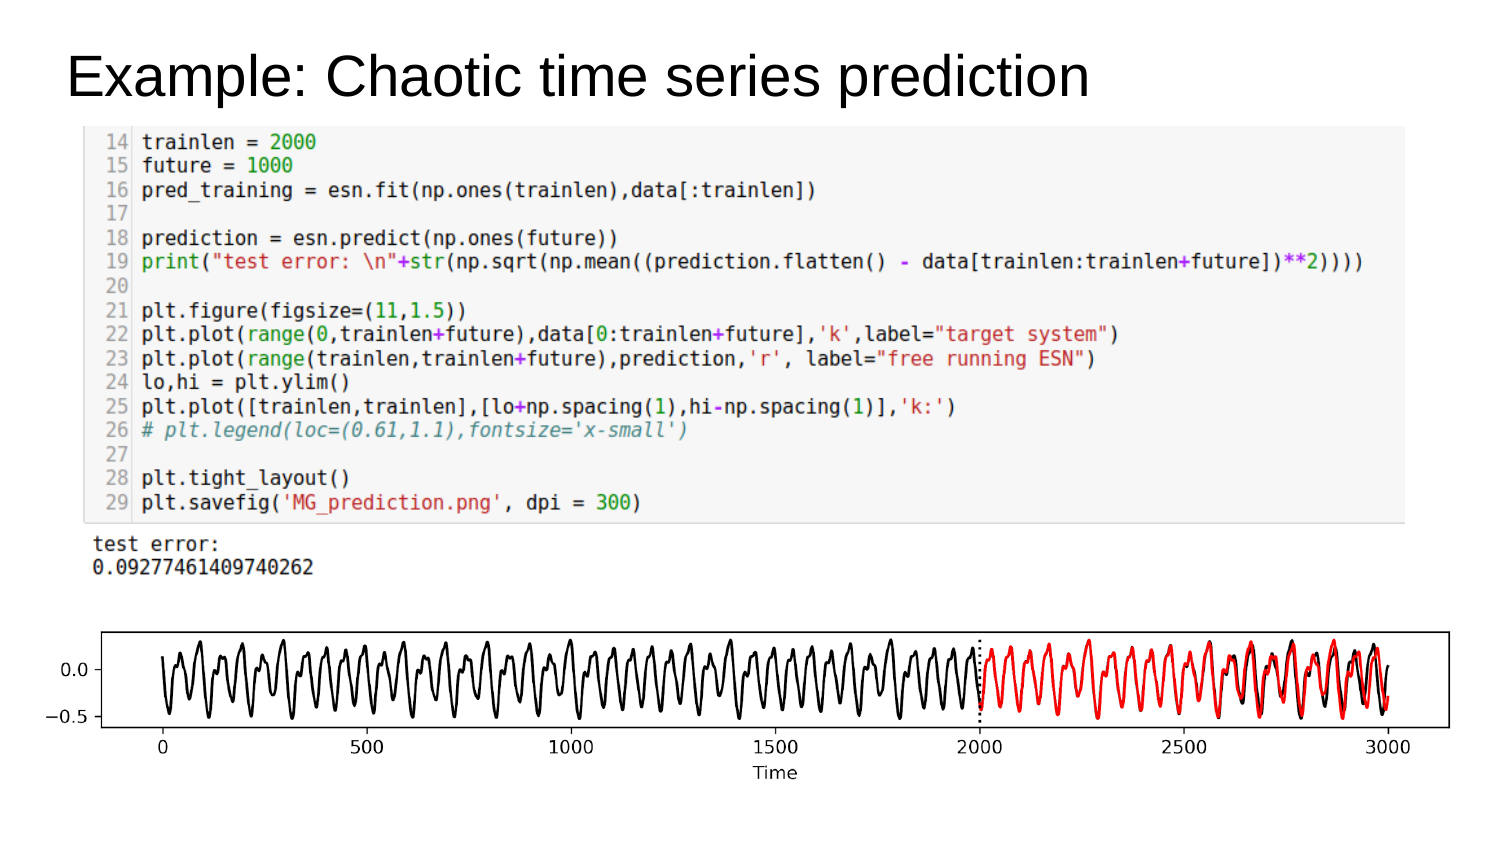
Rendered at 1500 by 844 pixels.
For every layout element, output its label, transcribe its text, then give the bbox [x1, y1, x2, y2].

picture [72, 126, 1405, 581]
picture [24, 605, 1476, 804]
title Example: Chaotic time series prediction [51, 23, 1449, 117]
